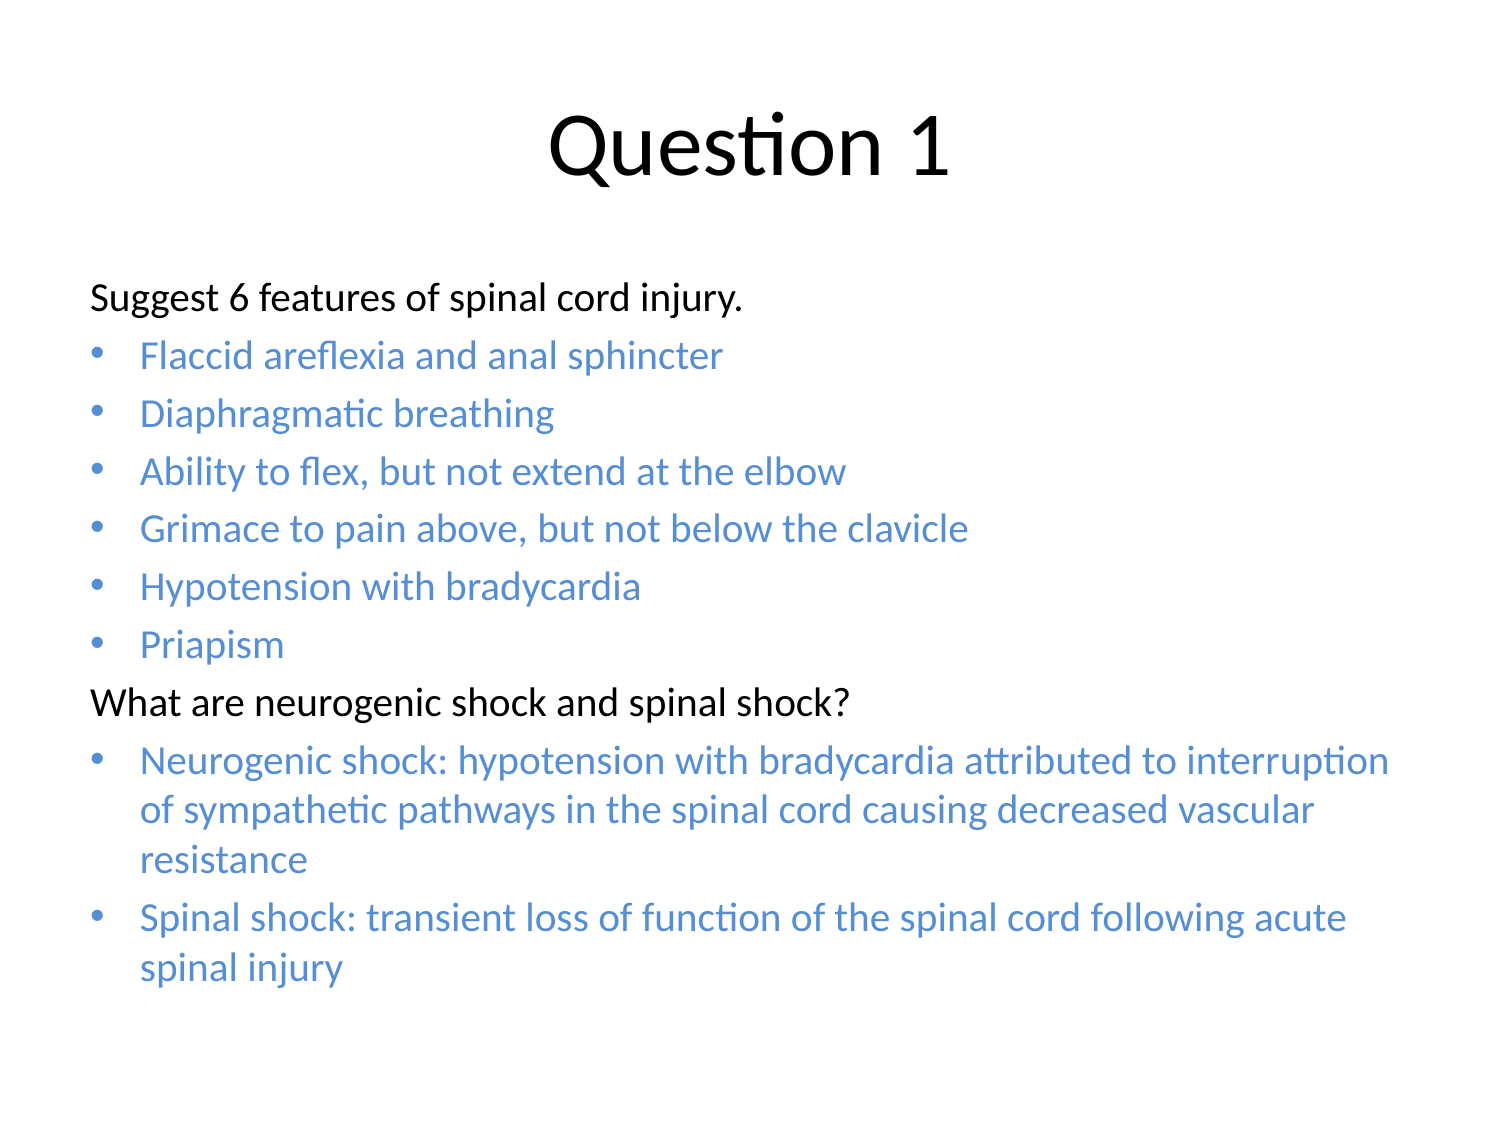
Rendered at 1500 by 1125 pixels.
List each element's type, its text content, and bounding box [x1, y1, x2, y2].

title Question 1 [75, 45, 1425, 233]
list Suggest 6 features of spinal cord injury. Flaccid areflexia and anal sphincter Diaphragmatic breathing Ability to flex, but not extend at the elbow Grimace to pain above, but not below the clavicle Hypotension with bradycardia Priapism What are neurogenic shock and spinal shock? Neurogenic shock: hypotension with bradycardia attributed to interruption of sympathetic pathways in the spinal cord causing decreased vascular resistance Spinal shock: transient loss of function of the spinal cord following acute spinal injury [75, 262, 1425, 1005]
